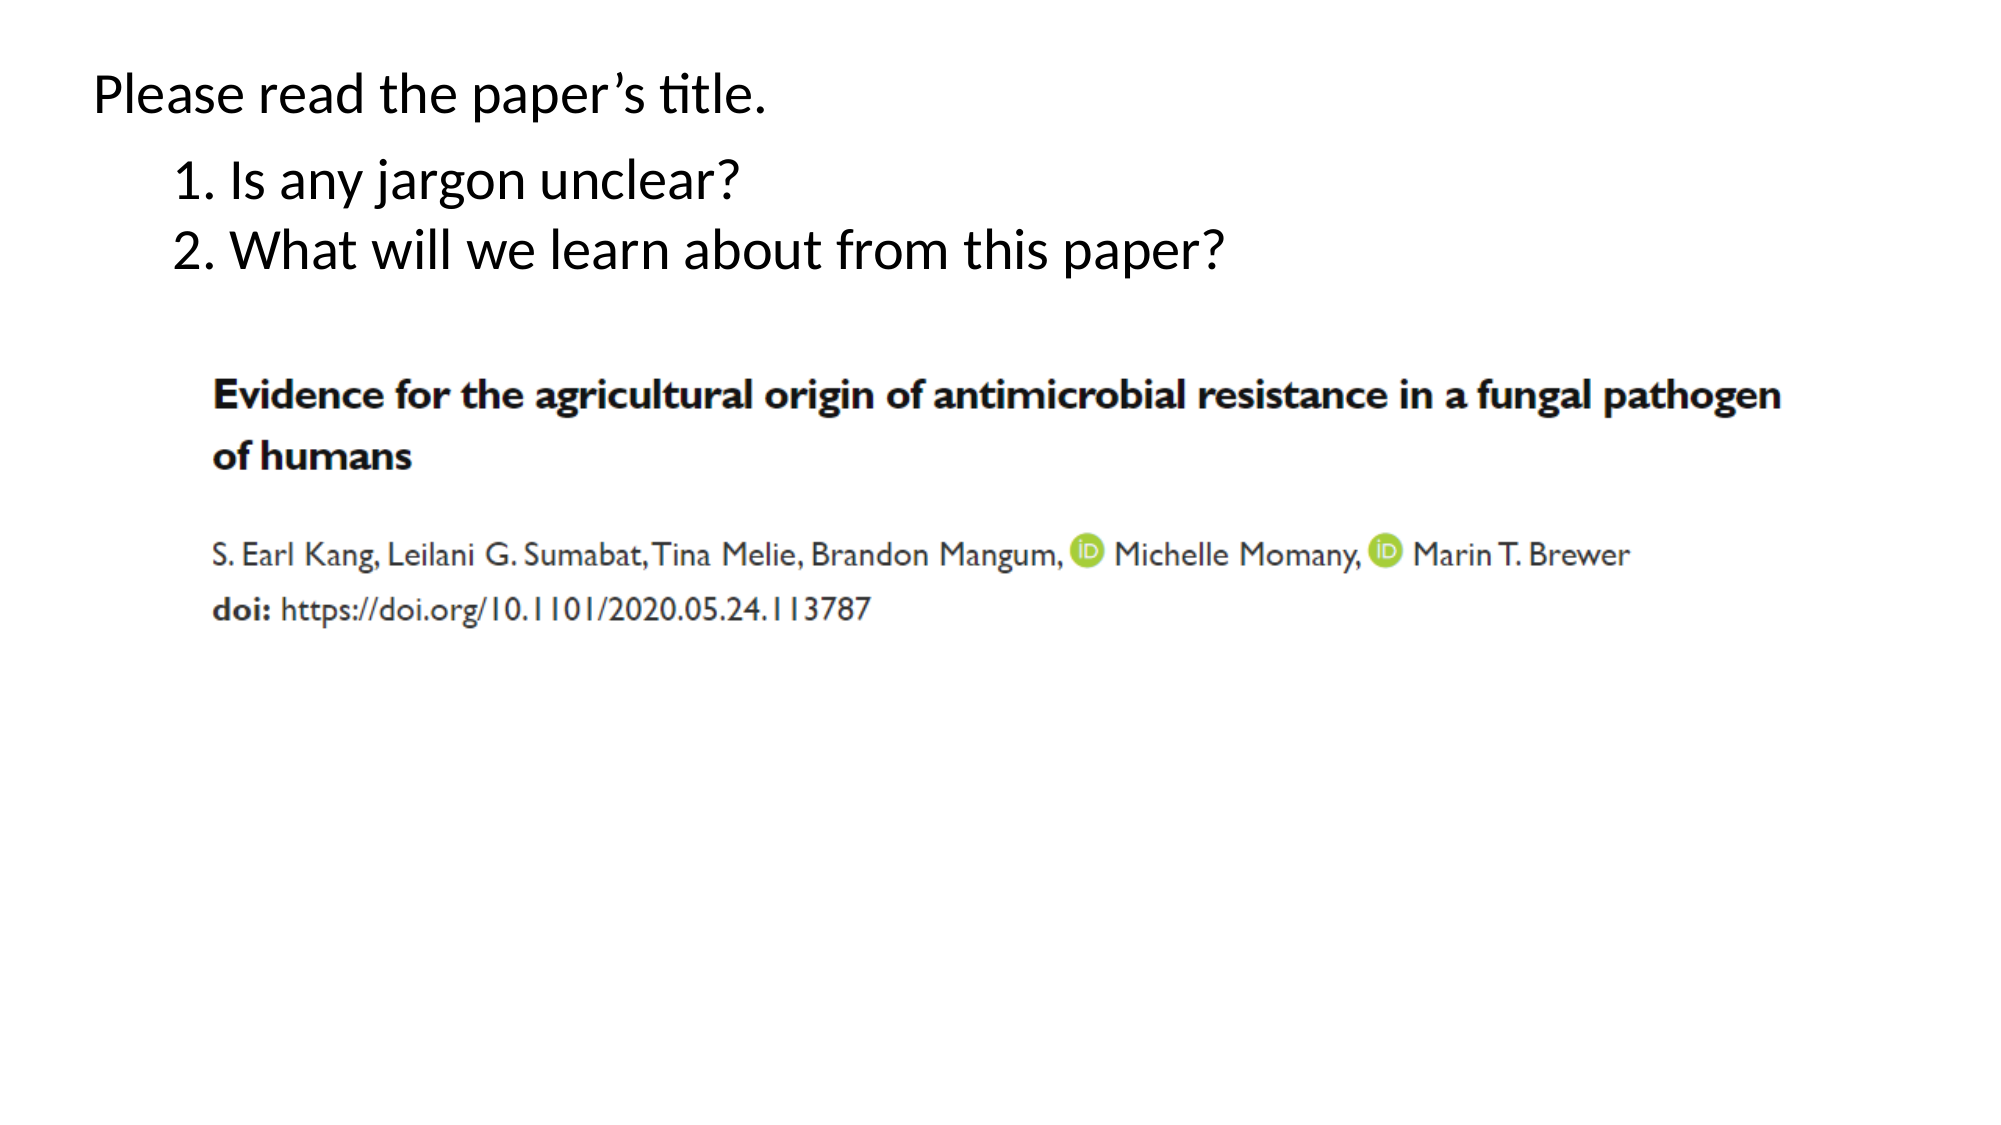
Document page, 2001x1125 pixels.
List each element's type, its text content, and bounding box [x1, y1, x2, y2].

text_box Please read the paper’s title. [78, 47, 797, 133]
text_box Is any jargon unclear? What will we learn about from this paper? [158, 133, 1257, 289]
picture [198, 346, 1802, 638]
